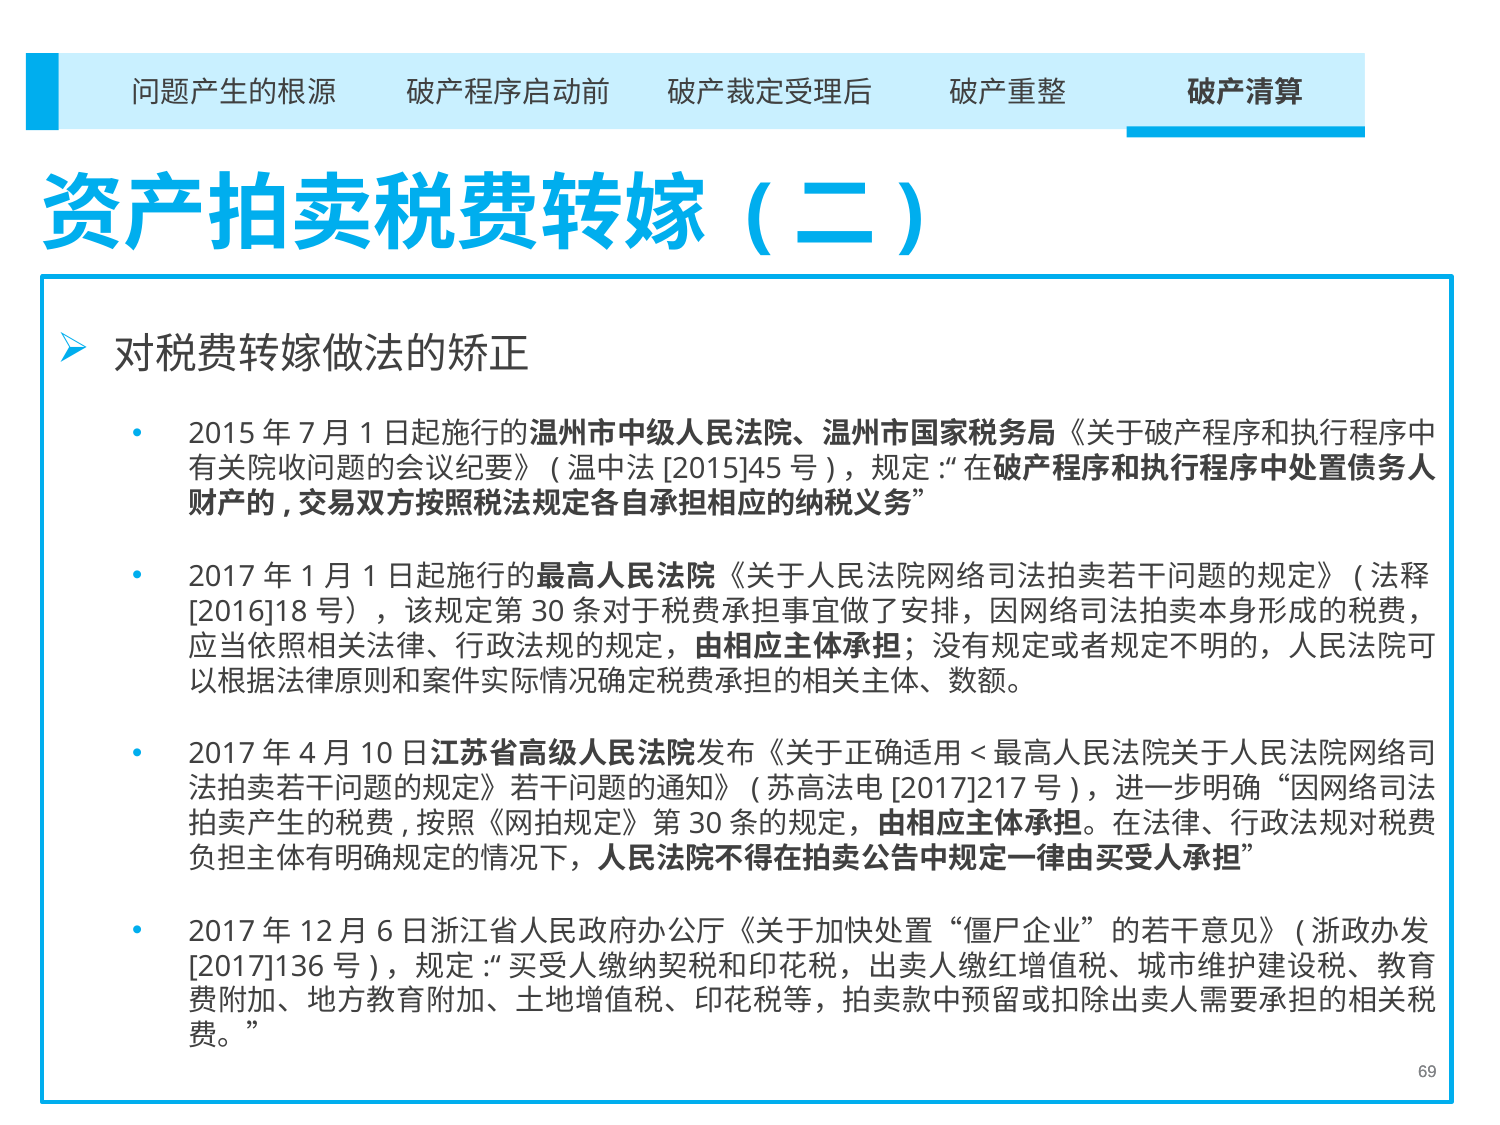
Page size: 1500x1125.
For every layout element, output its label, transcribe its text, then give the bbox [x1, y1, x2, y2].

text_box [25, 52, 1366, 138]
text_box 对税费转嫁做法的矫正 2015年7月1日起施行的温州市中级人民法院、温州市国家税务局《关于破产程序和执行程序中有关院收问题的会议纪要》(温中法[2015]45号)，规定:“在破产程序和执行程序中处置债务人财产的,交易双方按照税法规定各自承担相应的纳税义务” 2017年1月1日起施行的最高人民法院《关于人民法院网络司法拍卖若干问题的规定》(法释[2016]18号），该规定第30条对于税费承担事宜做了安排，因网络司法拍卖本身形成的税费，应当依照相关法律、行政法规的规定，由相应主体承担；没有规定或者规定不明的，人民法院可以根据法律原则和案件实际情况确定税费承担的相关主体、数额。 2017年4月10日江苏省高级人民法院发布《关于正确适用<最高人民法院关于人民法院网络司法拍卖若干问题的规定》若干问题的通知》(苏高法电[2017]217号)，进一步明确“因网络司法拍卖产生的税费,按照《网拍规定》第30条的规定，由相应主体承担。在法律、行政法规对税费负担主体有明确规定的情况下，人民法院不得在拍卖公告中规定一律由买受人承担” 2017年12月6日浙江省人民政府办公厅《关于加快处置“僵尸企业”的若干意见》(浙政办发[2017]136号)，规定:“买受人缴纳契税和印花税，出卖人缴红增值税、城市维护建设税、教育费附加、地方教育附加、土地增值税、印花税等，拍卖款中预留或扣除出卖人需要承担的相关税费。” [42, 276, 1452, 1103]
text_box 资产拍卖税费转嫁 (二) [25, 151, 1500, 267]
